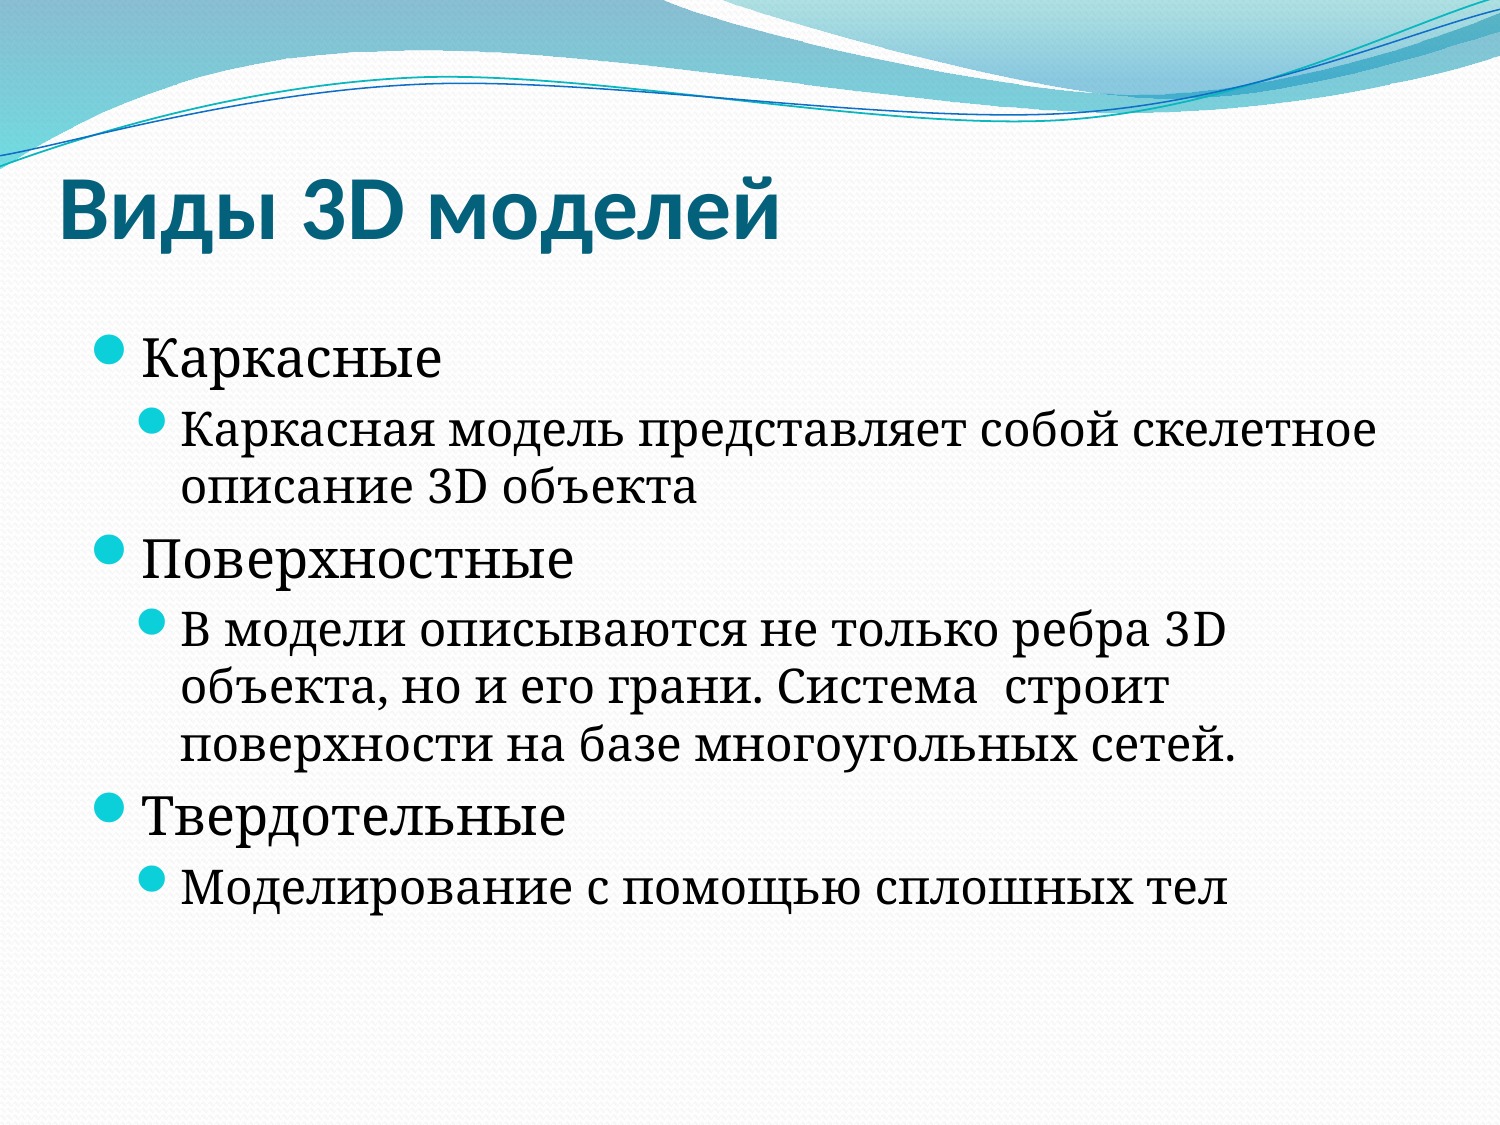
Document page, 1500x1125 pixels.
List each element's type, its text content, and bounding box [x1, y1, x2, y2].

title Виды 3D моделей [58, 70, 1409, 258]
list Каркасные Каркасная модель представляет собой скелетное описание 3D объекта Поверхностные В модели описываются не только ребра 3D объекта, но и его грани. Система строит поверхности на базе многоугольных сетей. Твердотельные Моделирование с помощью сплошных тел [75, 316, 1425, 1008]
